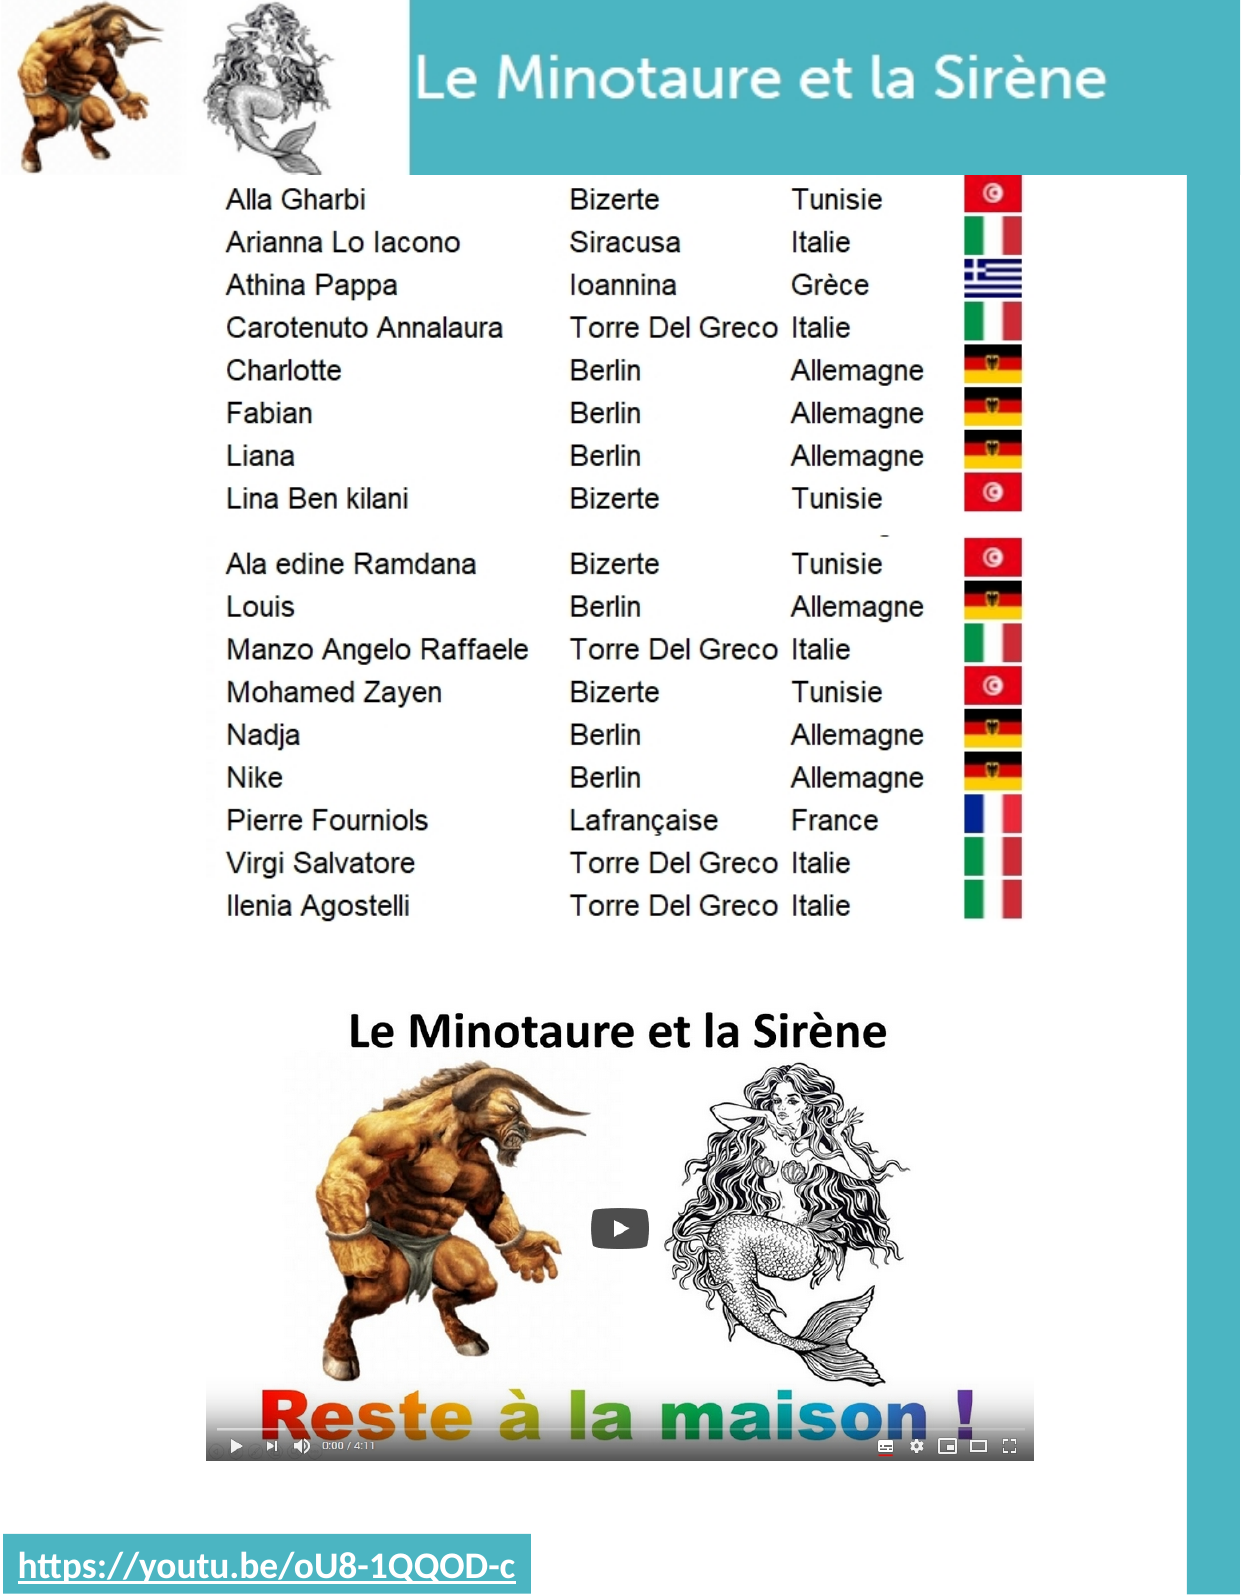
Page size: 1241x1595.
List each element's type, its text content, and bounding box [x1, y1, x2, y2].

picture [0, 0, 1241, 940]
text_box [1186, 176, 1241, 1595]
picture [206, 995, 1034, 1461]
text_box https://youtu.be/oU8-1QQOD-c [3, 1533, 531, 1594]
